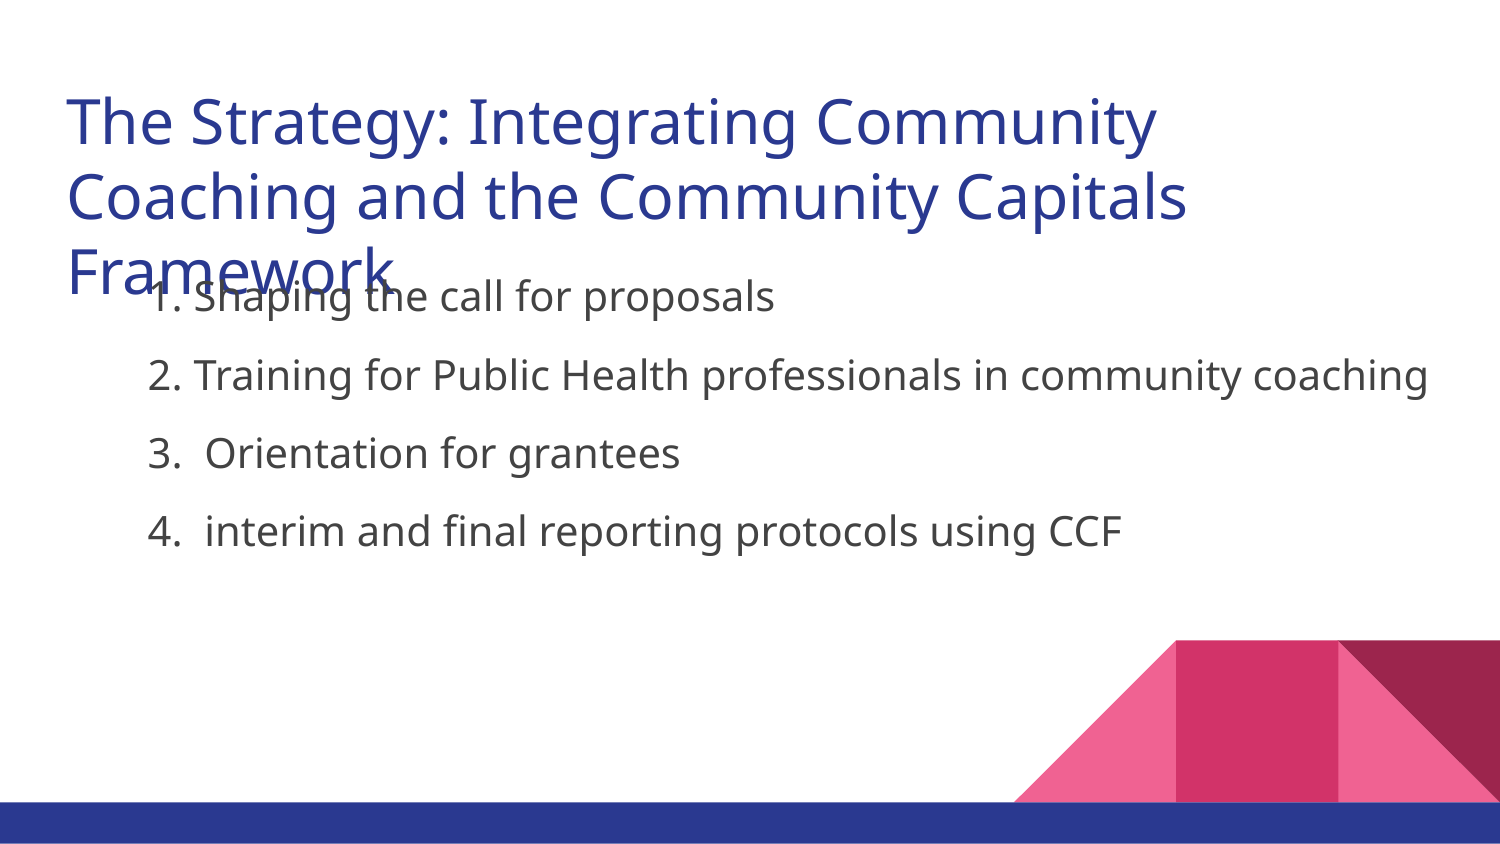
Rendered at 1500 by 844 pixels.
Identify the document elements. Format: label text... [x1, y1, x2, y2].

list 1. Shaping the call for proposals 2. Training for Public Health professionals in community coaching 3. Orientation for grantees 4. interim and final reporting protocols using CCF [57, 247, 1456, 796]
title The Strategy: Integrating Community Coaching and the Community Capitals Framework [51, 67, 1449, 167]
